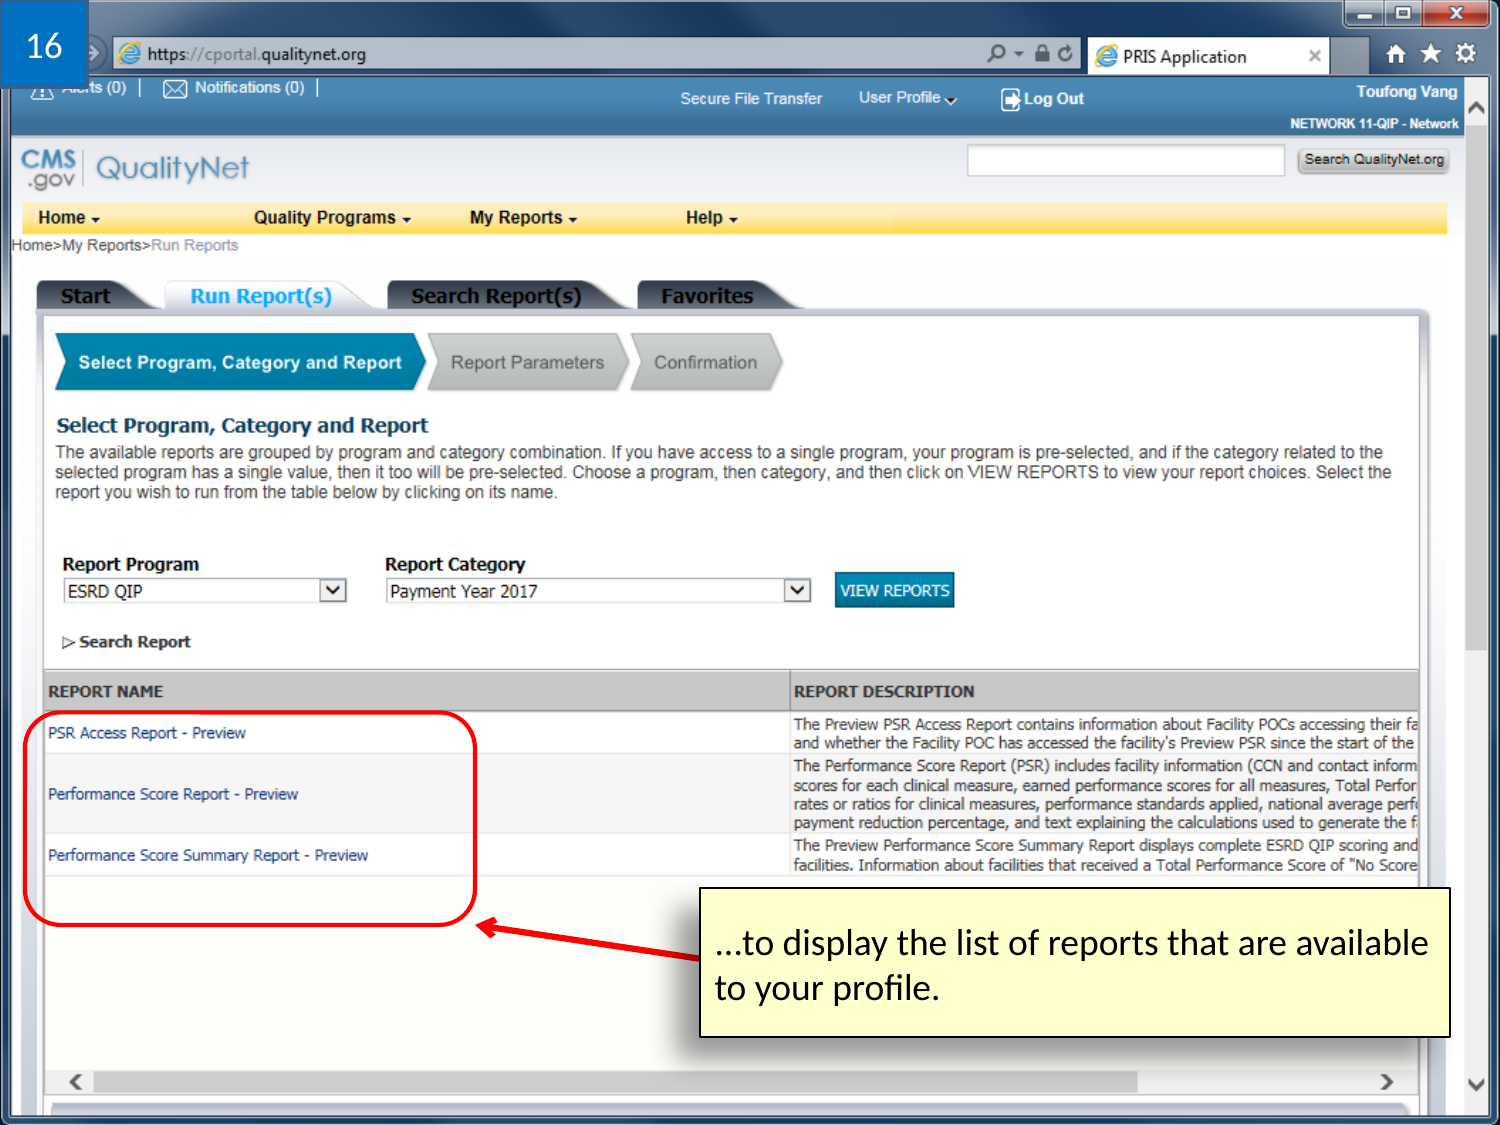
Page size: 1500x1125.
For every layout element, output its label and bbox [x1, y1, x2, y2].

text_box [474, 924, 726, 963]
picture [0, 0, 1500, 1125]
